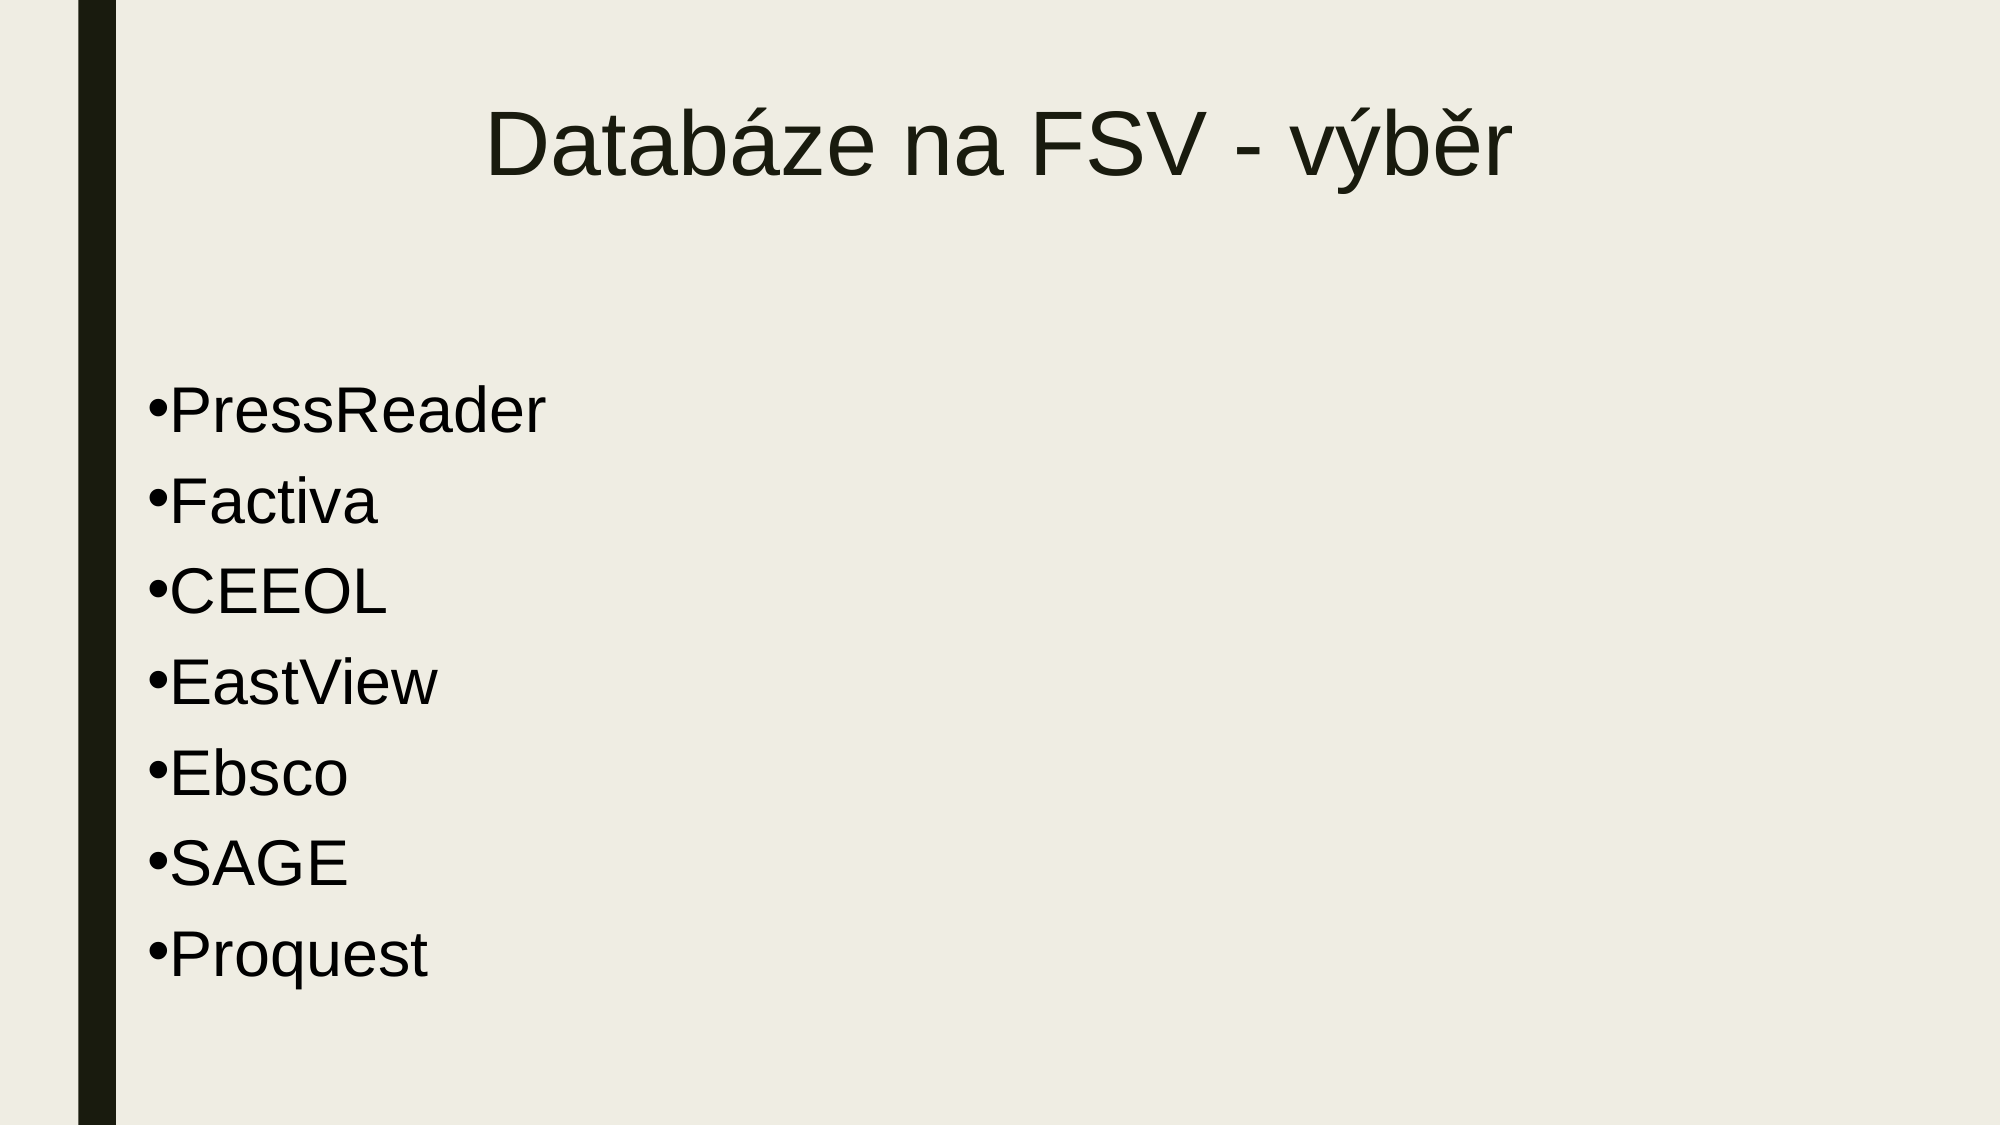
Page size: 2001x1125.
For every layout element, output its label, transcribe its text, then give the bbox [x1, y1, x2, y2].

list PressReader Factiva CEEOL EastView Ebsco SAGE Proquest [99, 262, 1900, 1005]
title Databáze na FSV - výběr [99, 45, 1900, 233]
